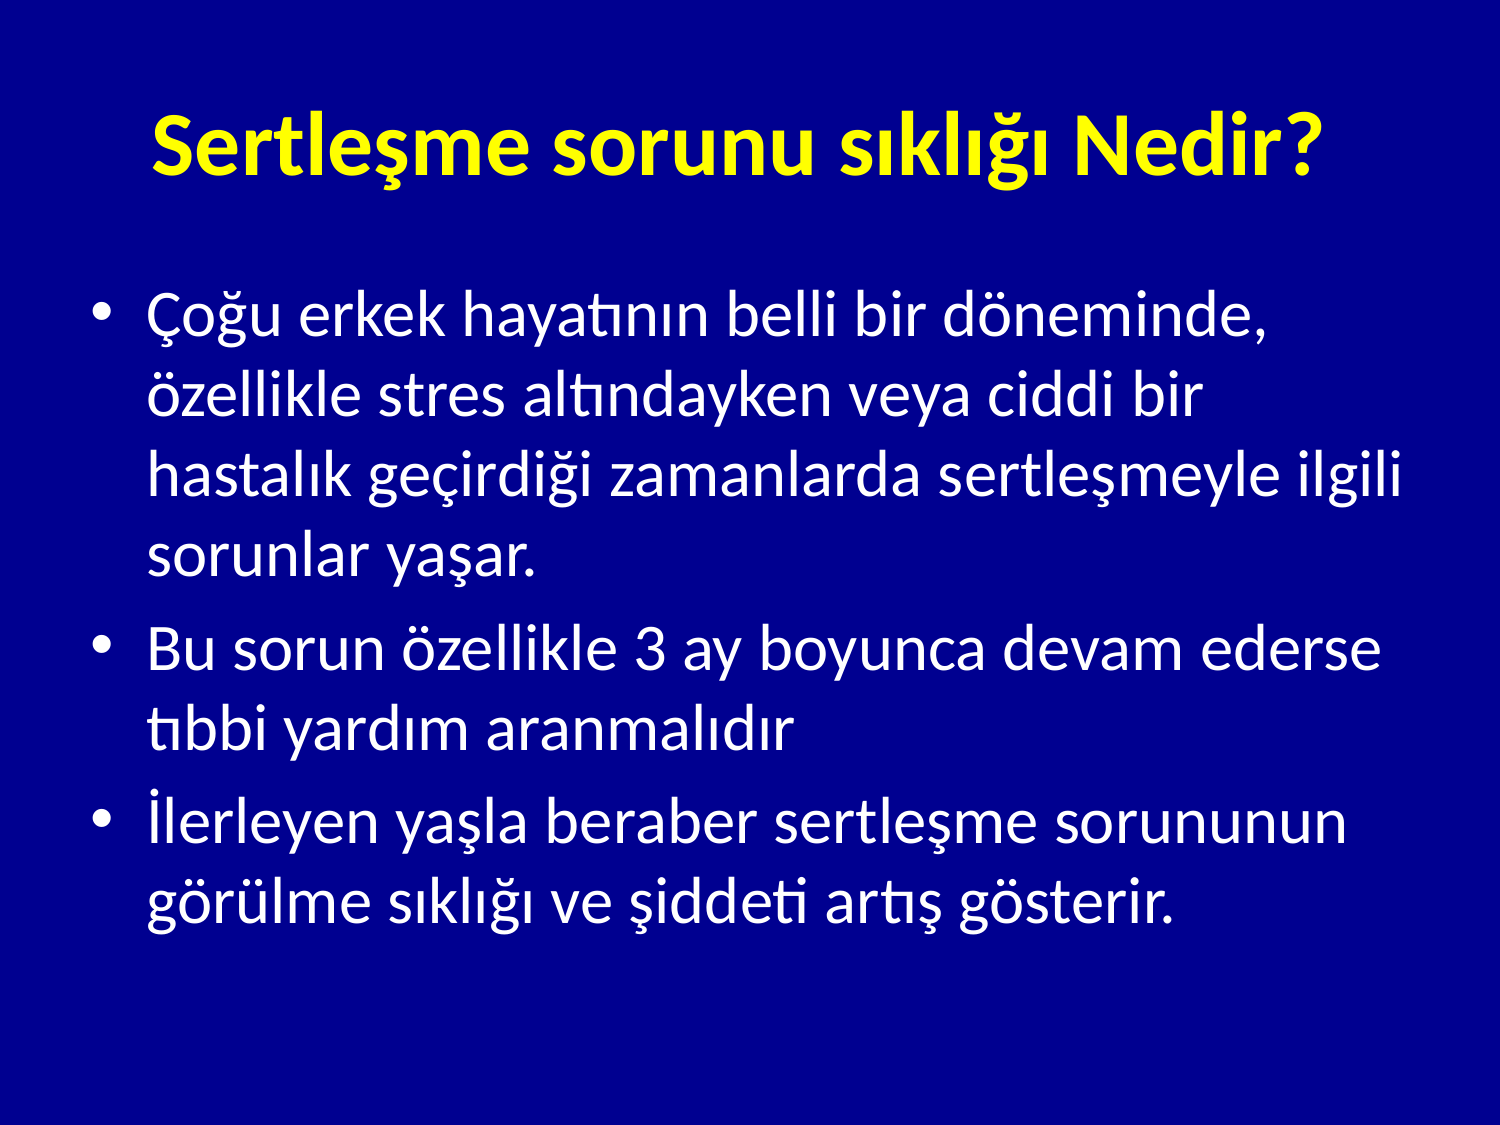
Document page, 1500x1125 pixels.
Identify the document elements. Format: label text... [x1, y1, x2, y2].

list Çoğu erkek hayatının belli bir döneminde, özellikle stres altındayken veya ciddi bir hastalık geçirdiği zamanlarda sertleşmeyle ilgili sorunlar yaşar. Bu sorun özellikle 3 ay boyunca devam ederse tıbbi yardım aranmalıdır İlerleyen yaşla beraber sertleşme sorununun görülme sıklığı ve şiddeti artış gösterir. [75, 262, 1425, 1005]
title Sertleşme sorunu sıklığı Nedir? [75, 45, 1425, 233]
